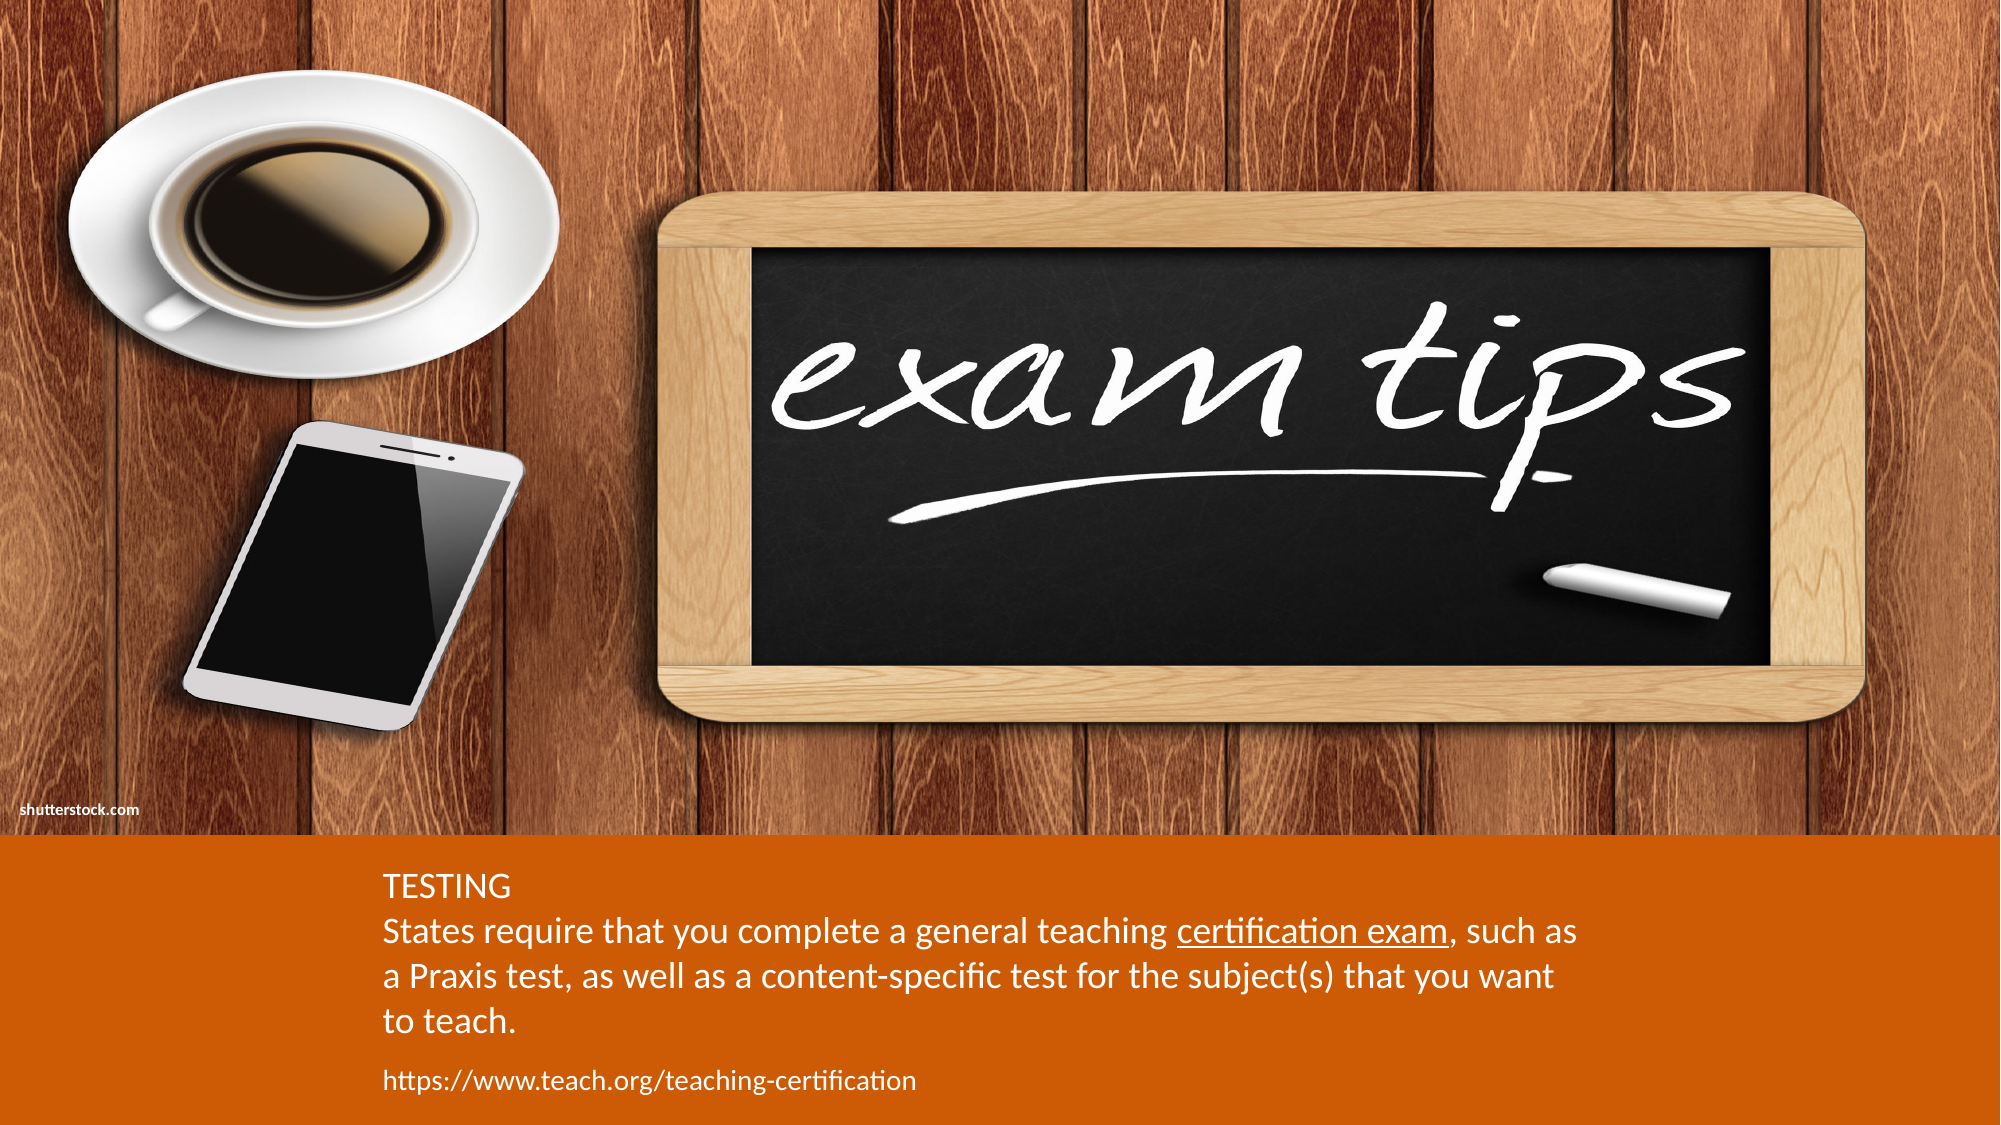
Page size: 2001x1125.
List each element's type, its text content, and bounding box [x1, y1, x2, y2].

picture [0, 0, 2000, 835]
text_box TESTING States require that you complete a general teaching certification exam, such as a Praxis test, as well as a content-specific test for the subject(s) that you want to teach. https://www.teach.org/teaching-certification [368, 853, 1593, 1104]
